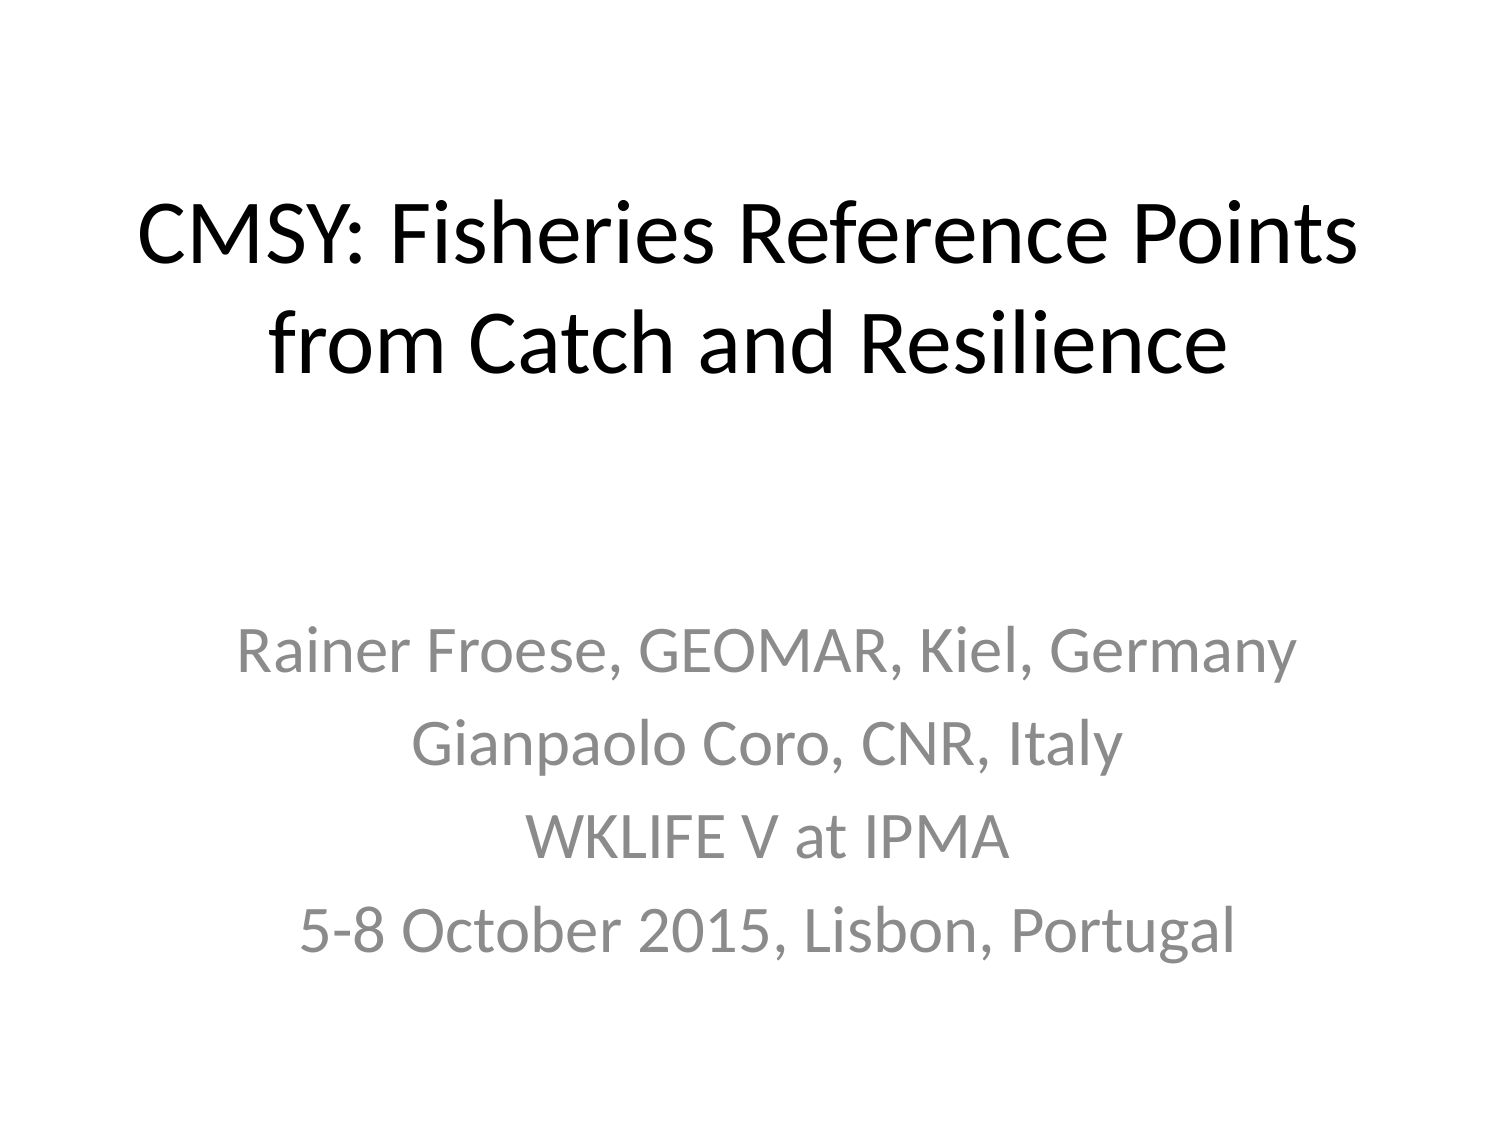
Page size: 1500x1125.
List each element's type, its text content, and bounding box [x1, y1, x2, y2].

subtitle Rainer Froese, GEOMAR, Kiel, Germany Gianpaolo Coro, CNR, Italy WKLIFE V at IPMA 5-8 October 2015, Lisbon, Portugal [183, 597, 1353, 1039]
title CMSY: Fisheries Reference Points from Catch and Resilience [112, 160, 1388, 402]
